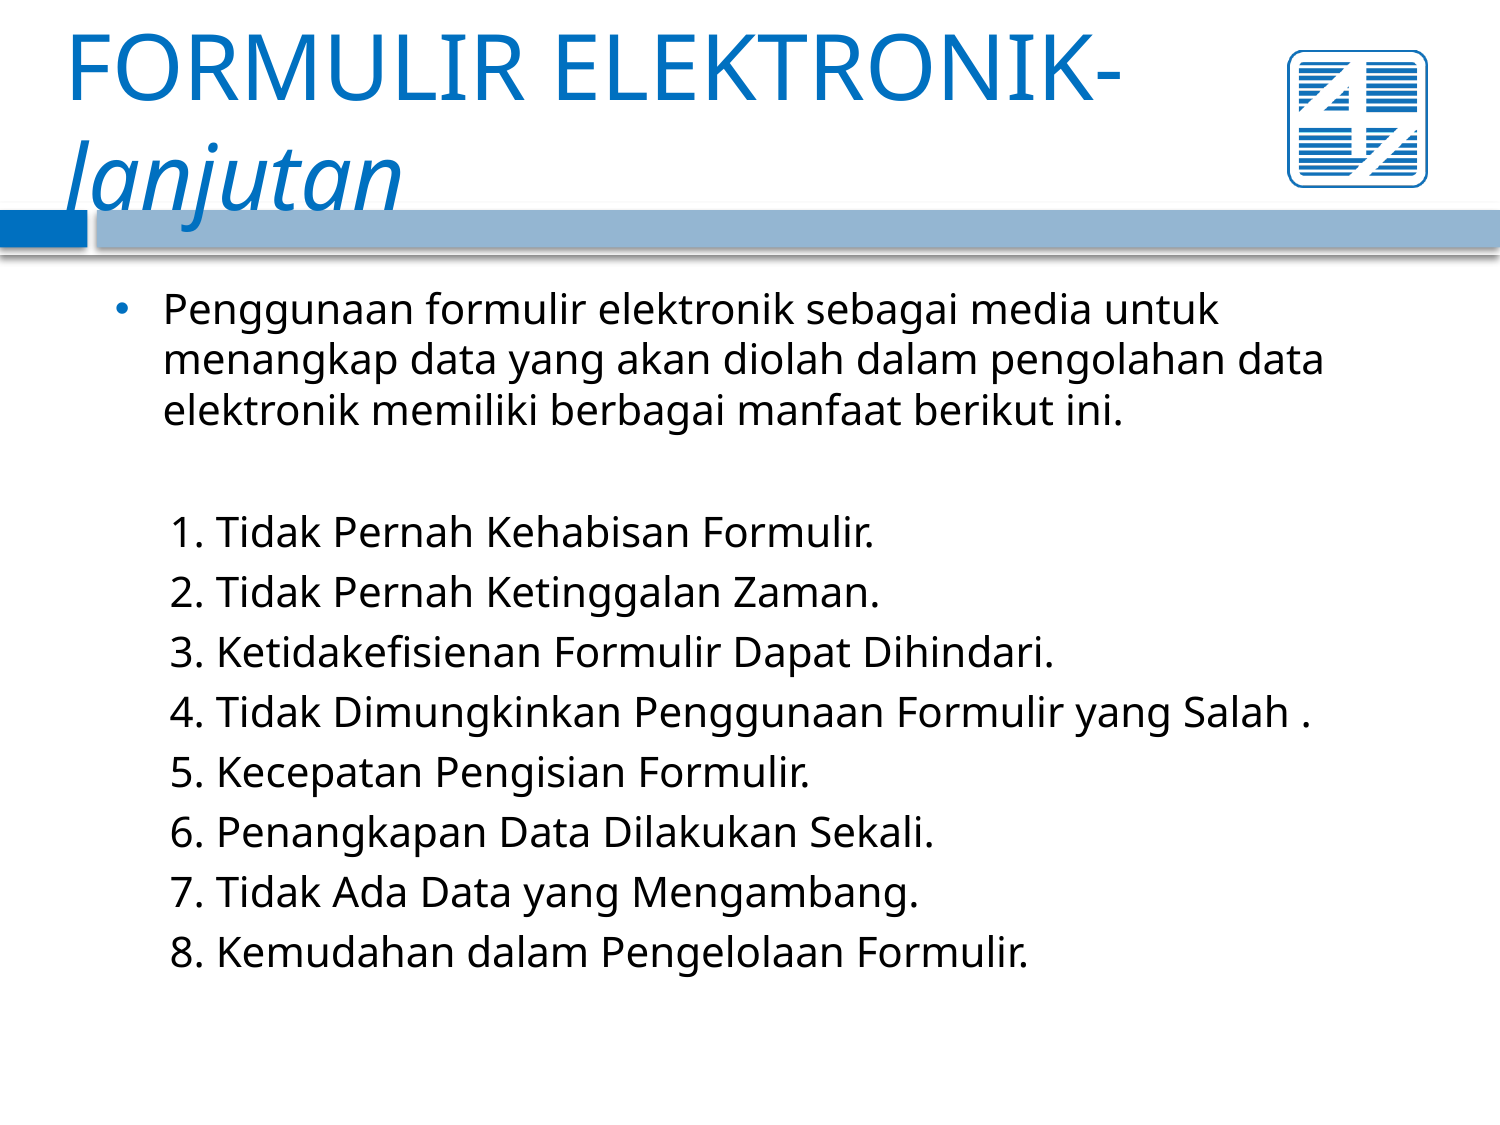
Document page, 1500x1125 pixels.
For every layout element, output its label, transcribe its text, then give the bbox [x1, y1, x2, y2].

title FORMULIR ELEKTRONIK- lanjutan [50, 37, 1438, 200]
list Penggunaan formulir elektronik sebagai media untuk menangkap data yang akan diolah dalam pengolahan data elektronik memiliki berbagai manfaat berikut ini. 1. Tidak Pernah Kehabisan Formulir. 2. Tidak Pernah Ketinggalan Zaman. 3. Ketidakefisienan Formulir Dapat Dihindari. 4. Tidak Dimungkinkan Penggunaan Formulir yang Salah . 5. Kecepatan Pengisian Formulir. 6. Penangkapan Data Dilakukan Sekali. 7. Tidak Ada Data yang Mengambang. 8. Kemudahan dalam Pengelolaan Formulir. [99, 275, 1438, 988]
